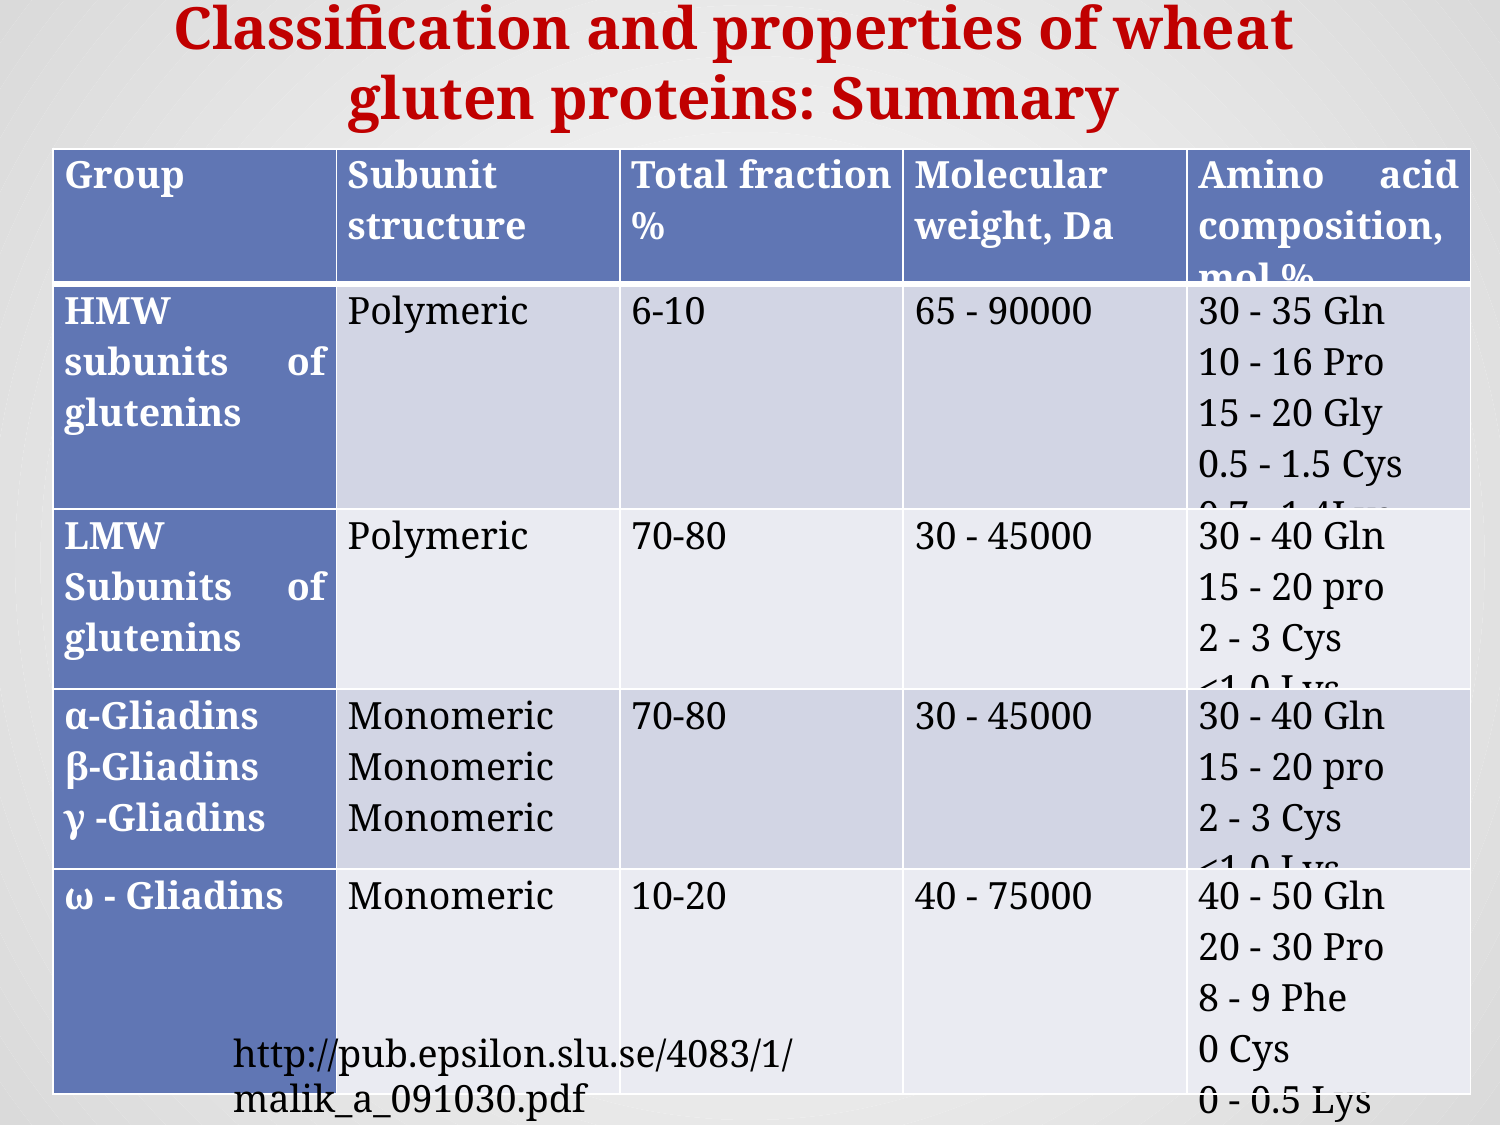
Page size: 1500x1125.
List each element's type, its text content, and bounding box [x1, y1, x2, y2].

table_cell LMW Subunits of glutenins [54, 510, 336, 688]
table_cell 30 - 40 Gln 15 - 20 pro 2 - 3 Cys <1.0 Lys [1188, 510, 1470, 688]
table_cell 65 - 90000 [904, 287, 1186, 508]
table_cell Polymeric [337, 510, 619, 688]
table_cell α-Gliadins β-Gliadins γ -Gliadins [54, 690, 336, 868]
table_cell 30 - 40 Gln 15 - 20 pro 2 - 3 Cys <1.0 Lys [1188, 690, 1470, 868]
text_box Classification and properties of wheat gluten proteins: Summary [148, 0, 1319, 139]
table_cell 70-80 [621, 690, 902, 868]
table_cell HMW subunits of glutenins [54, 287, 336, 508]
table_cell 30 - 45000 [904, 690, 1186, 868]
table_cell 30 - 35 Gln 10 - 16 Pro 15 - 20 Gly 0.5 - 1.5 Cys 0.7 - 1.4Lys [1188, 287, 1470, 508]
table_cell 70-80 [621, 510, 902, 688]
table_cell ω - Gliadins [54, 870, 336, 1093]
table_cell 40 - 50 Gln 20 - 30 Pro 8 - 9 Phe 0 Cys 0 - 0.5 Lys [1188, 870, 1470, 1093]
text_box http://pub.epsilon.slu.se/4083/1/malik_a_091030.pdf [218, 1023, 1121, 1125]
table_header Total fraction % [621, 150, 902, 281]
table_cell 6-10 [621, 287, 902, 508]
table_cell Polymeric [337, 287, 619, 508]
table_header Molecular weight, Da [904, 150, 1186, 281]
table_header Amino acid composition, mol % [1188, 150, 1470, 281]
table_cell 40 - 75000 [904, 870, 1186, 1093]
table_header Subunit structure [337, 150, 619, 281]
table_header Group [54, 150, 336, 281]
table_cell Monomeric [337, 870, 619, 1023]
table_cell 10-20 [621, 870, 902, 1023]
table_cell Monomeric Monomeric Monomeric [337, 690, 619, 868]
table_cell 30 - 45000 [904, 510, 1186, 688]
